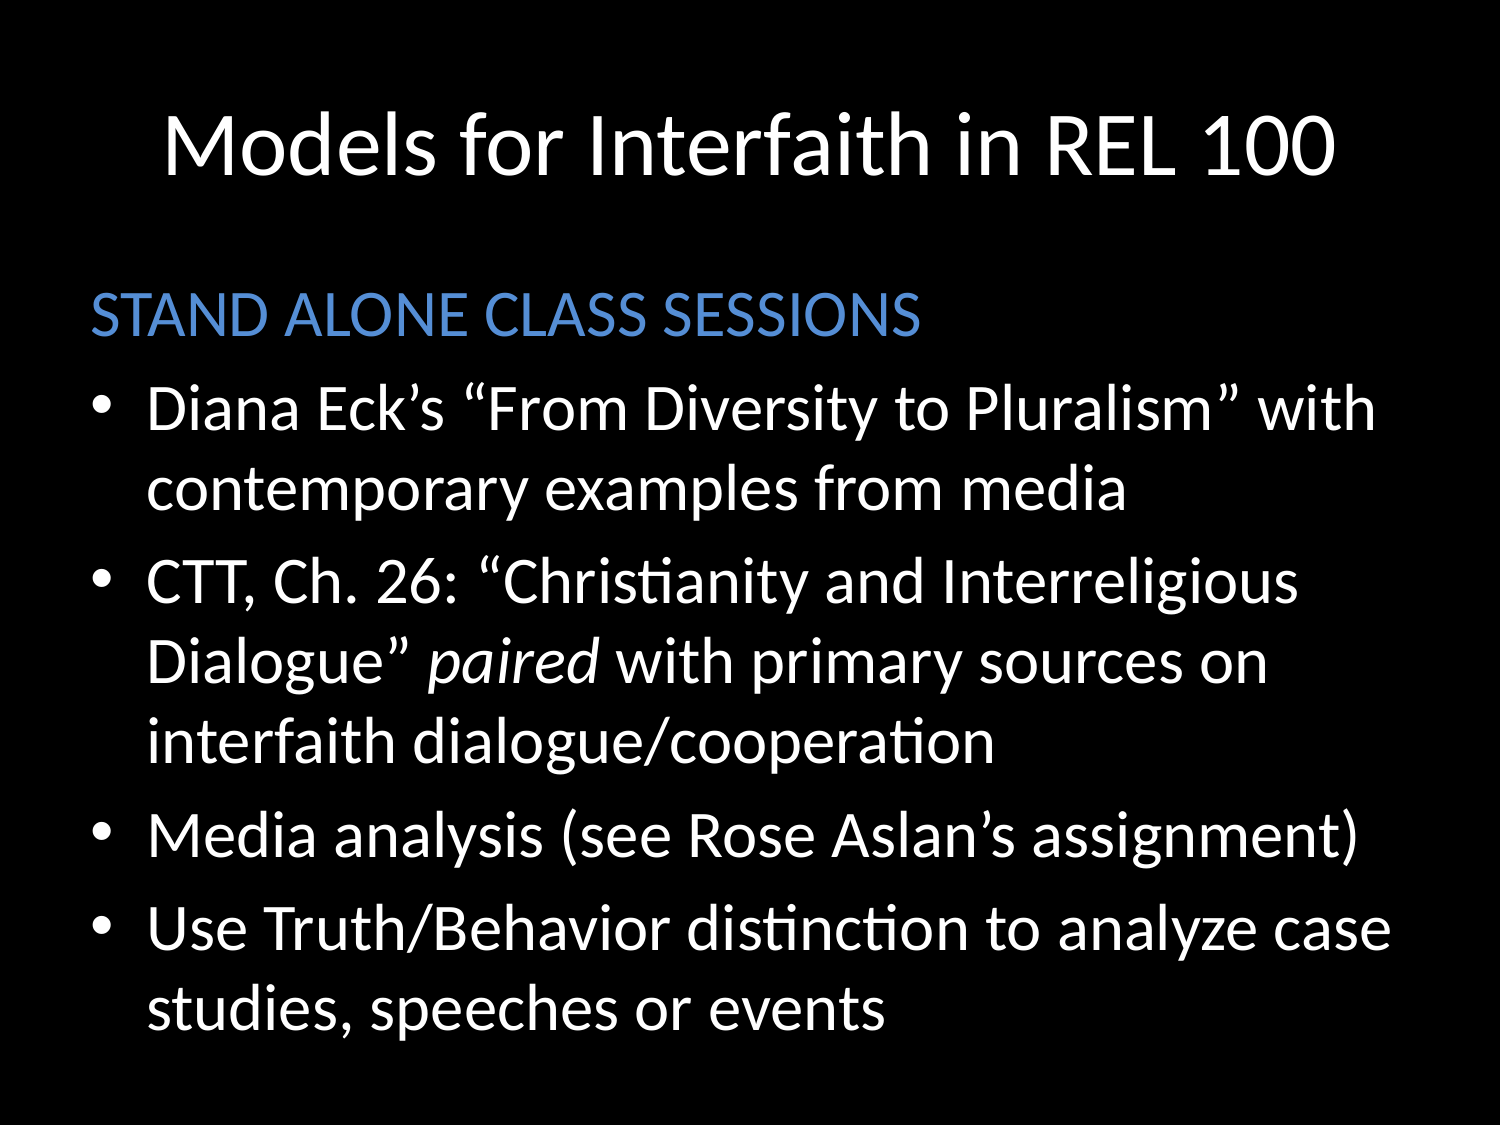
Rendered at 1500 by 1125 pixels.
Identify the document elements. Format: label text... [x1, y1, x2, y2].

list STAND ALONE CLASS SESSIONS Diana Eck’s “From Diversity to Pluralism” with contemporary examples from media CTT, Ch. 26: “Christianity and Interreligious Dialogue” paired with primary sources on interfaith dialogue/cooperation Media analysis (see Rose Aslan’s assignment) Use Truth/Behavior distinction to analyze case studies, speeches or events [75, 262, 1425, 1070]
title Models for Interfaith in REL 100 [75, 45, 1425, 233]
